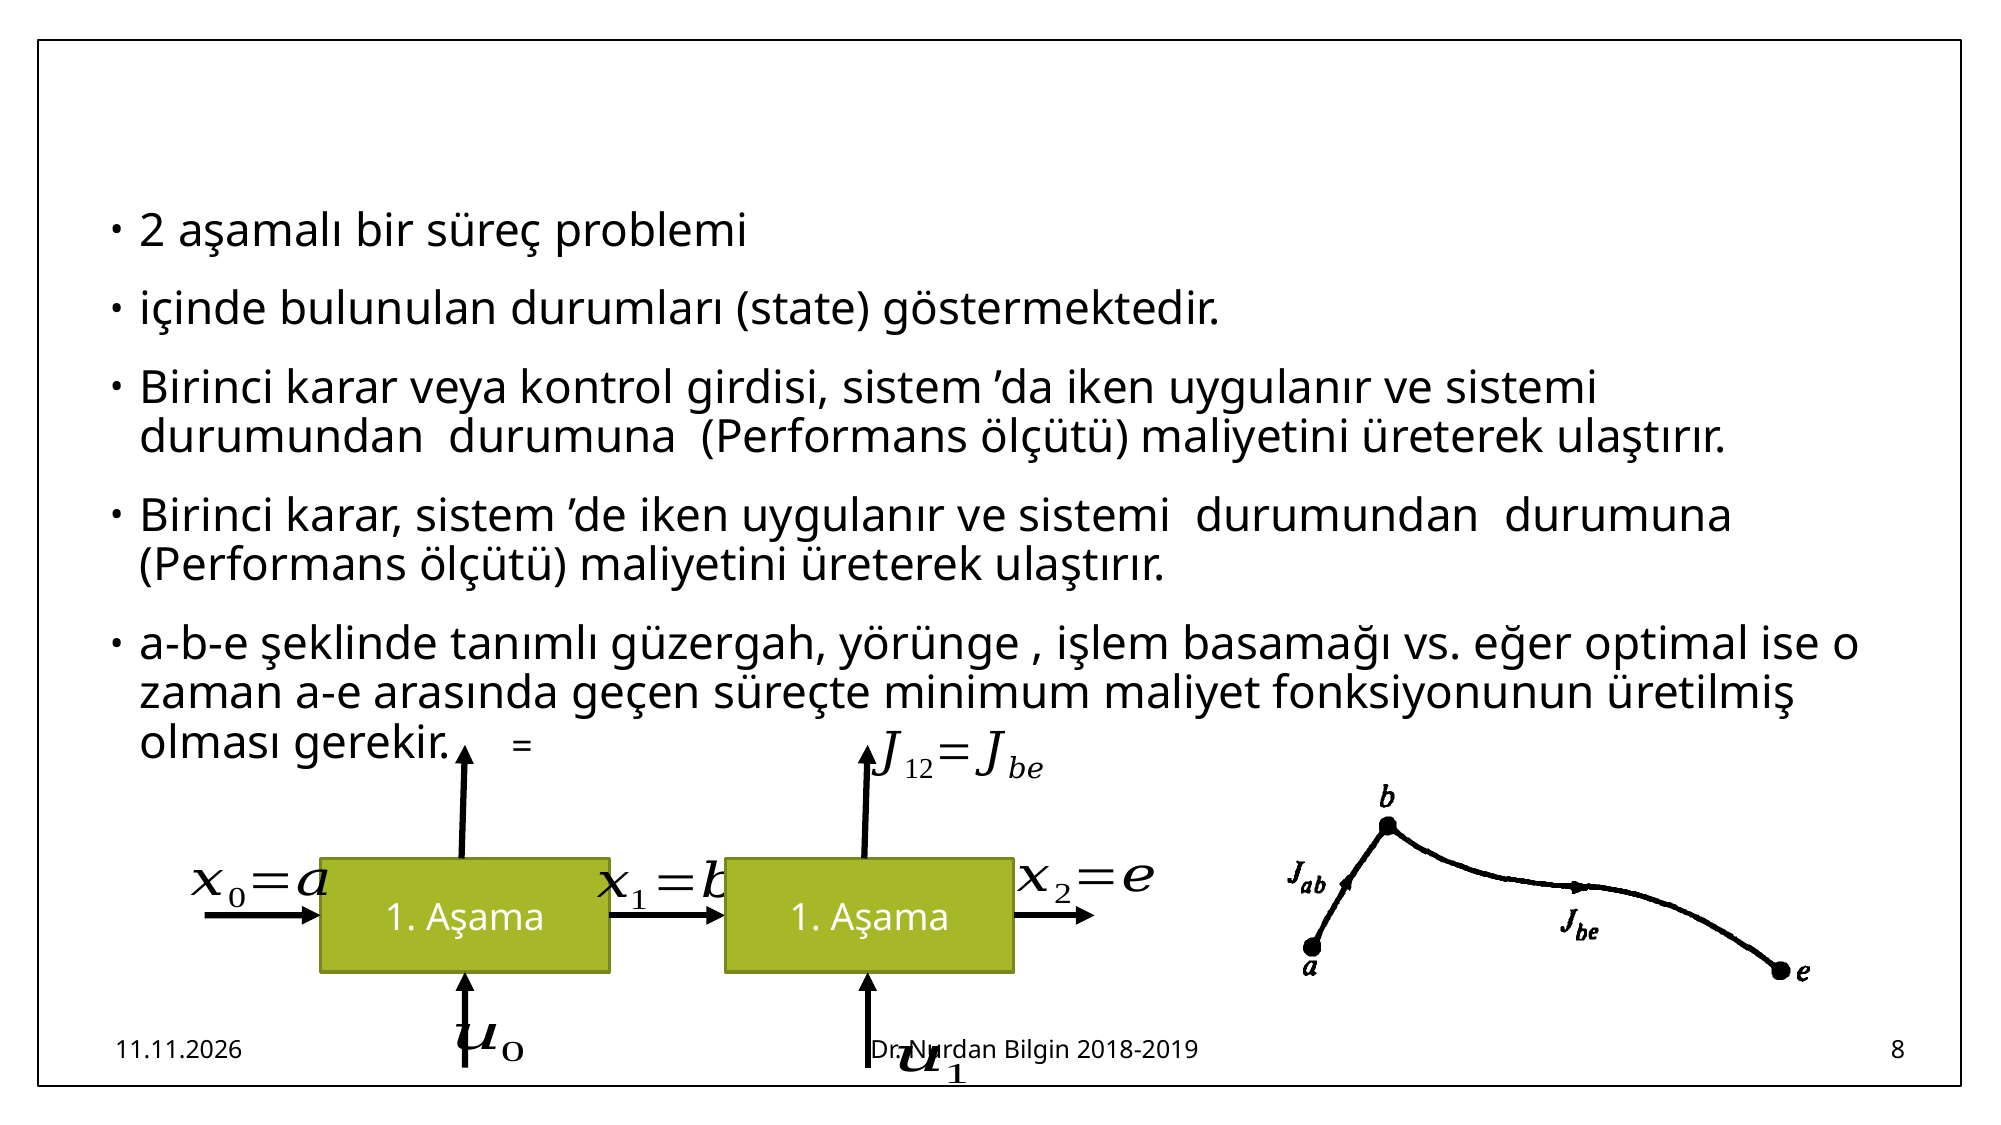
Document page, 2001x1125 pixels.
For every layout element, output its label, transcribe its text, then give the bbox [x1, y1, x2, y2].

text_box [186, 714, 1158, 1090]
picture [1233, 758, 1825, 1019]
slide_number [100, 1020, 180, 1081]
footer Dr. Nurdan Bilgin 2018-2019 [1163, 1020, 1422, 1081]
slide_number 8 [1640, 1020, 1920, 1081]
